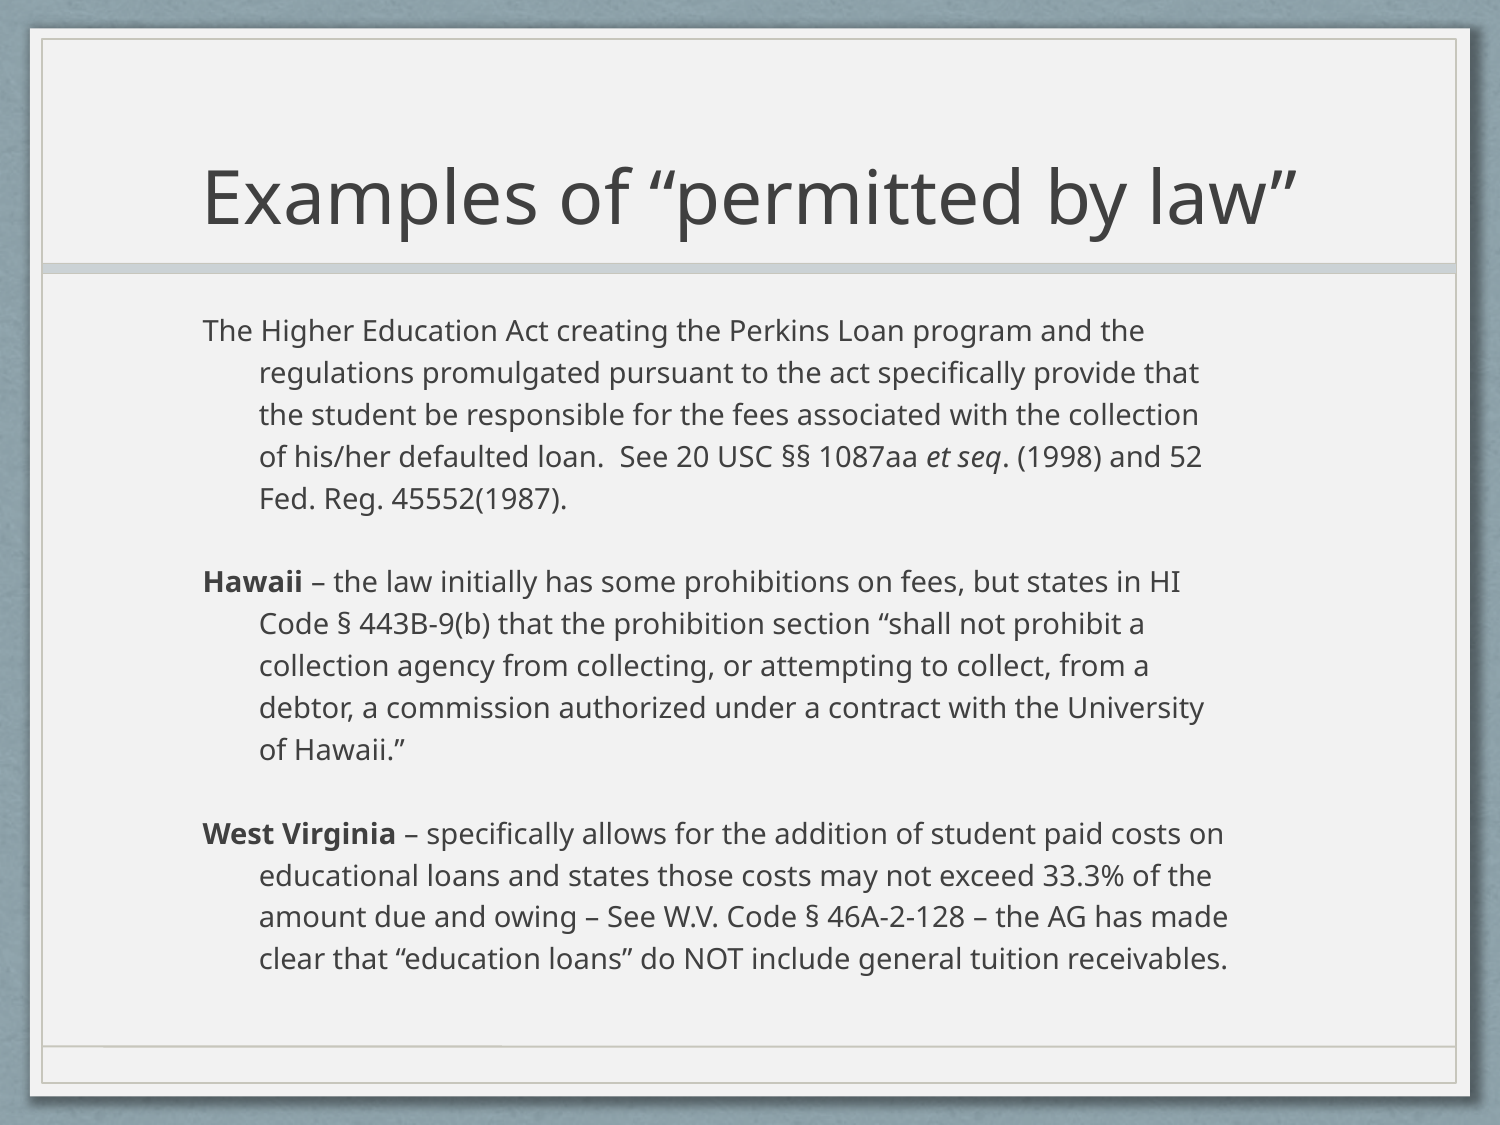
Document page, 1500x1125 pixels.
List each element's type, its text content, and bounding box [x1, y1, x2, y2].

title Examples of “permitted by law” [150, 99, 1350, 290]
list The Higher Education Act creating the Perkins Loan program and the regulations promulgated pursuant to the act specifically provide that the student be responsible for the fees associated with the collection of his/her defaulted loan. See 20 USC §§ 1087aa et seq. (1998) and 52 Fed. Reg. 45552(1987). Hawaii – the law initially has some prohibitions on fees, but states in HI Code § 443B-9(b) that the prohibition section “shall not prohibit a collection agency from collecting, or attempting to collect, from a debtor, a commission authorized under a contract with the University of Hawaii.” West Virginia – specifically allows for the addition of student paid costs on educational loans and states those costs may not exceed 33.3% of the amount due and owing – See W.V. Code § 46A-2-128 – the AG has made clear that “education loans” do NOT include general tuition receivables. [187, 297, 1250, 998]
